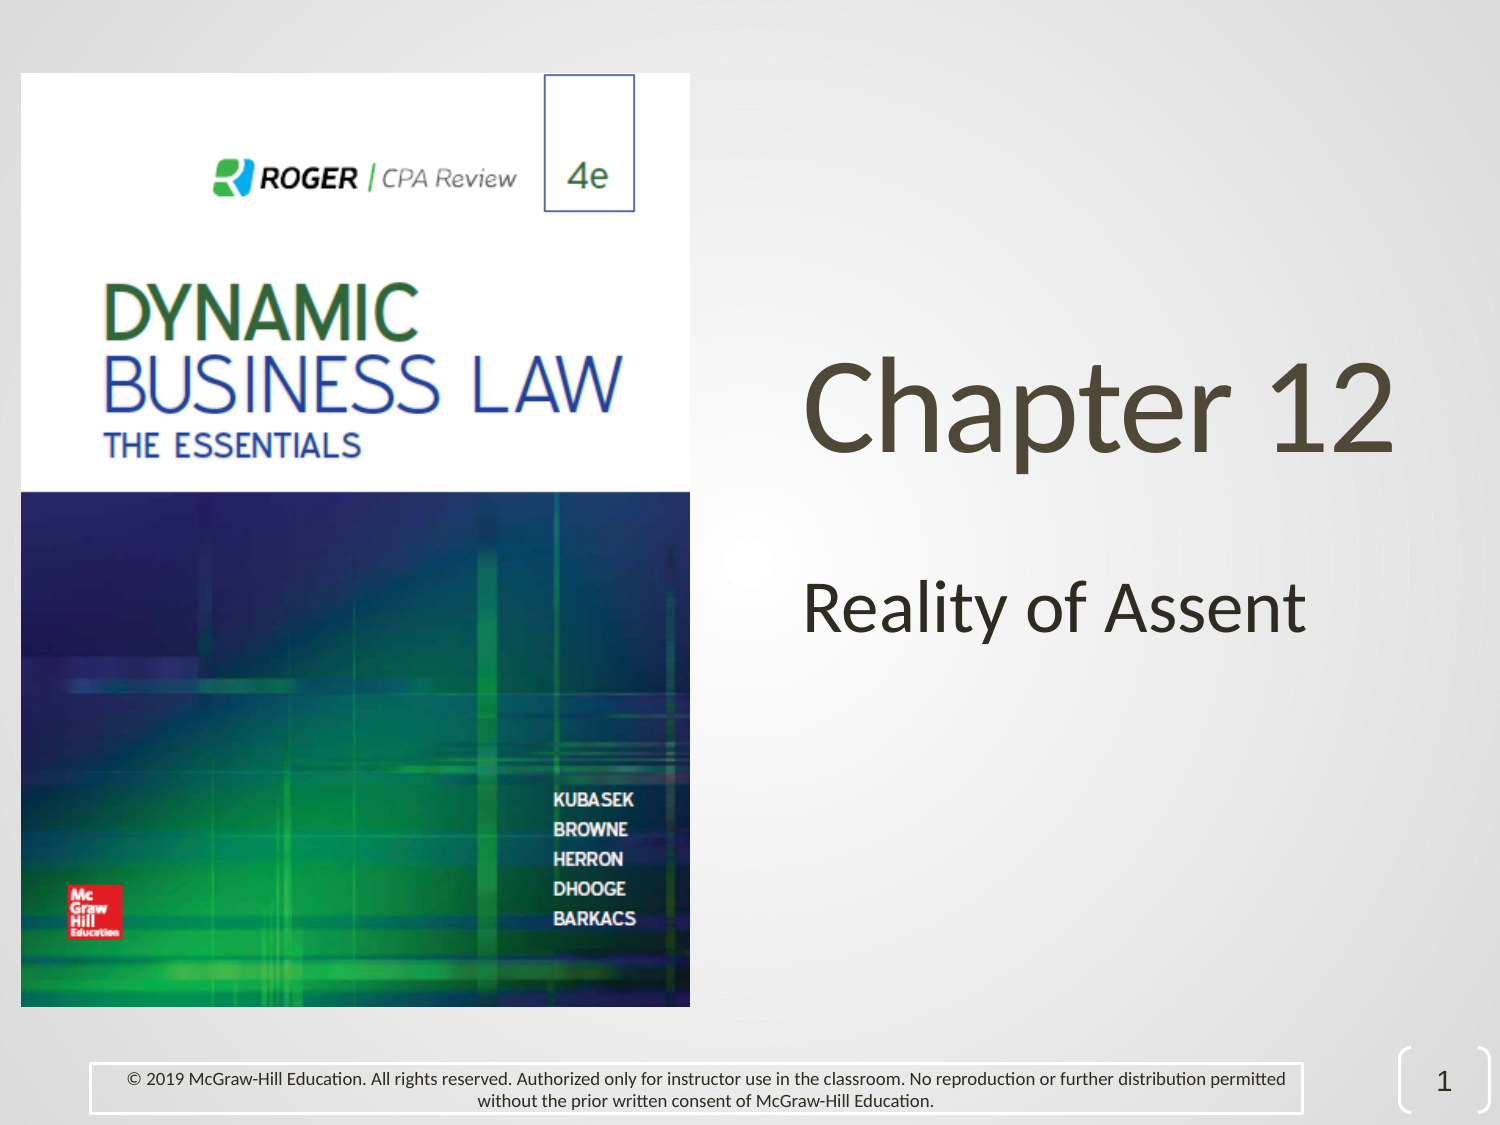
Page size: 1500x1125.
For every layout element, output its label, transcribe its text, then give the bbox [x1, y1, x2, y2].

title Chapter 12 [787, 324, 1438, 488]
picture [21, 72, 690, 1007]
subtitle Reality of Assent [787, 549, 1413, 988]
text_box 1 [1399, 1047, 1490, 1113]
list © 2019 McGraw-Hill Education. All rights reserved. Authorized only for instructor use in the classroom. No reproduction or further distribution permitted without the prior written consent of McGraw-Hill Education. [89, 1062, 1304, 1115]
